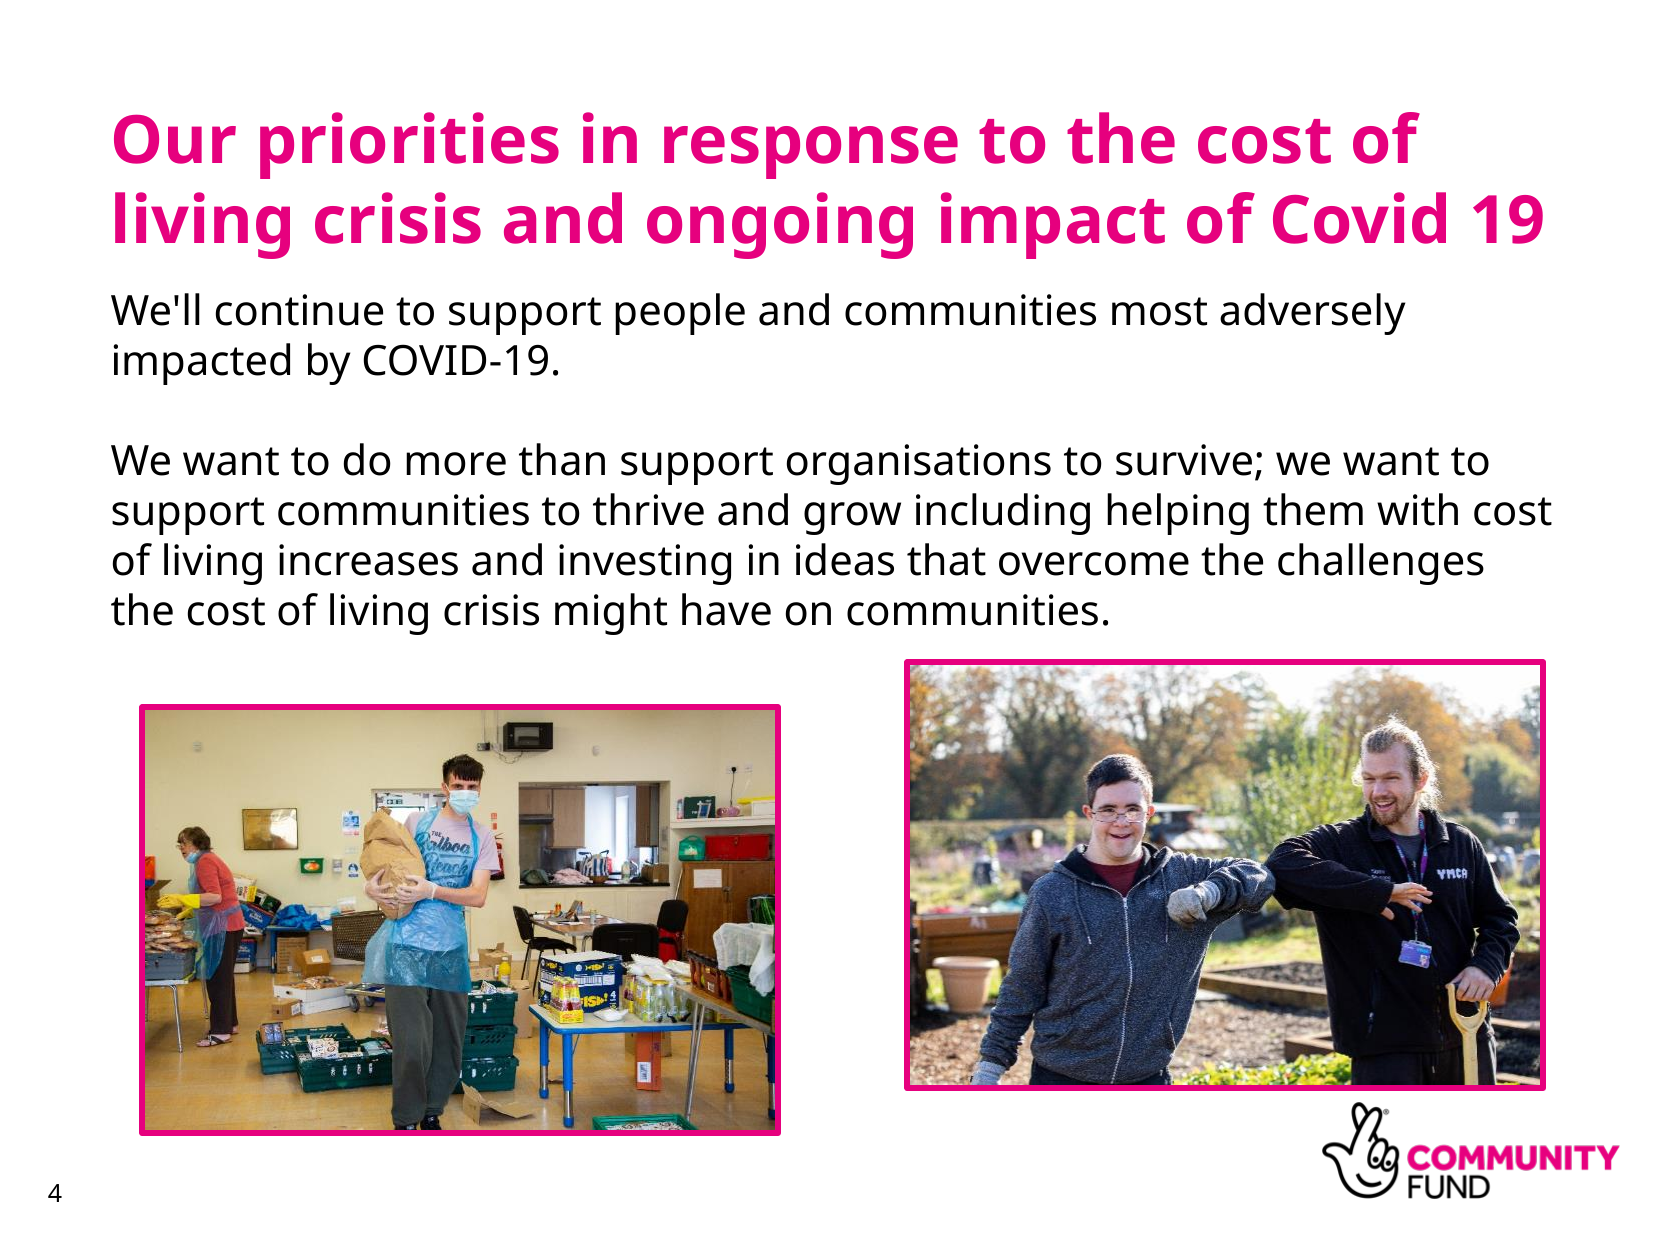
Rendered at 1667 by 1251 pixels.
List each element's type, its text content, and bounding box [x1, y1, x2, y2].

text_box We'll continue to support people and communities most adversely impacted by COVID-19. We want to do more than support organisations to survive; we want to support communities to thrive and grow including helping them with cost of living increases and investing in ideas that overcome the challenges the cost of living crisis might have on communities. [95, 276, 1574, 751]
list Our priorities in response to the cost of living crisis and ongoing impact of Covid 19 [95, 89, 1609, 227]
picture [1308, 1088, 1634, 1213]
picture [145, 709, 776, 1131]
picture [910, 664, 1541, 1086]
